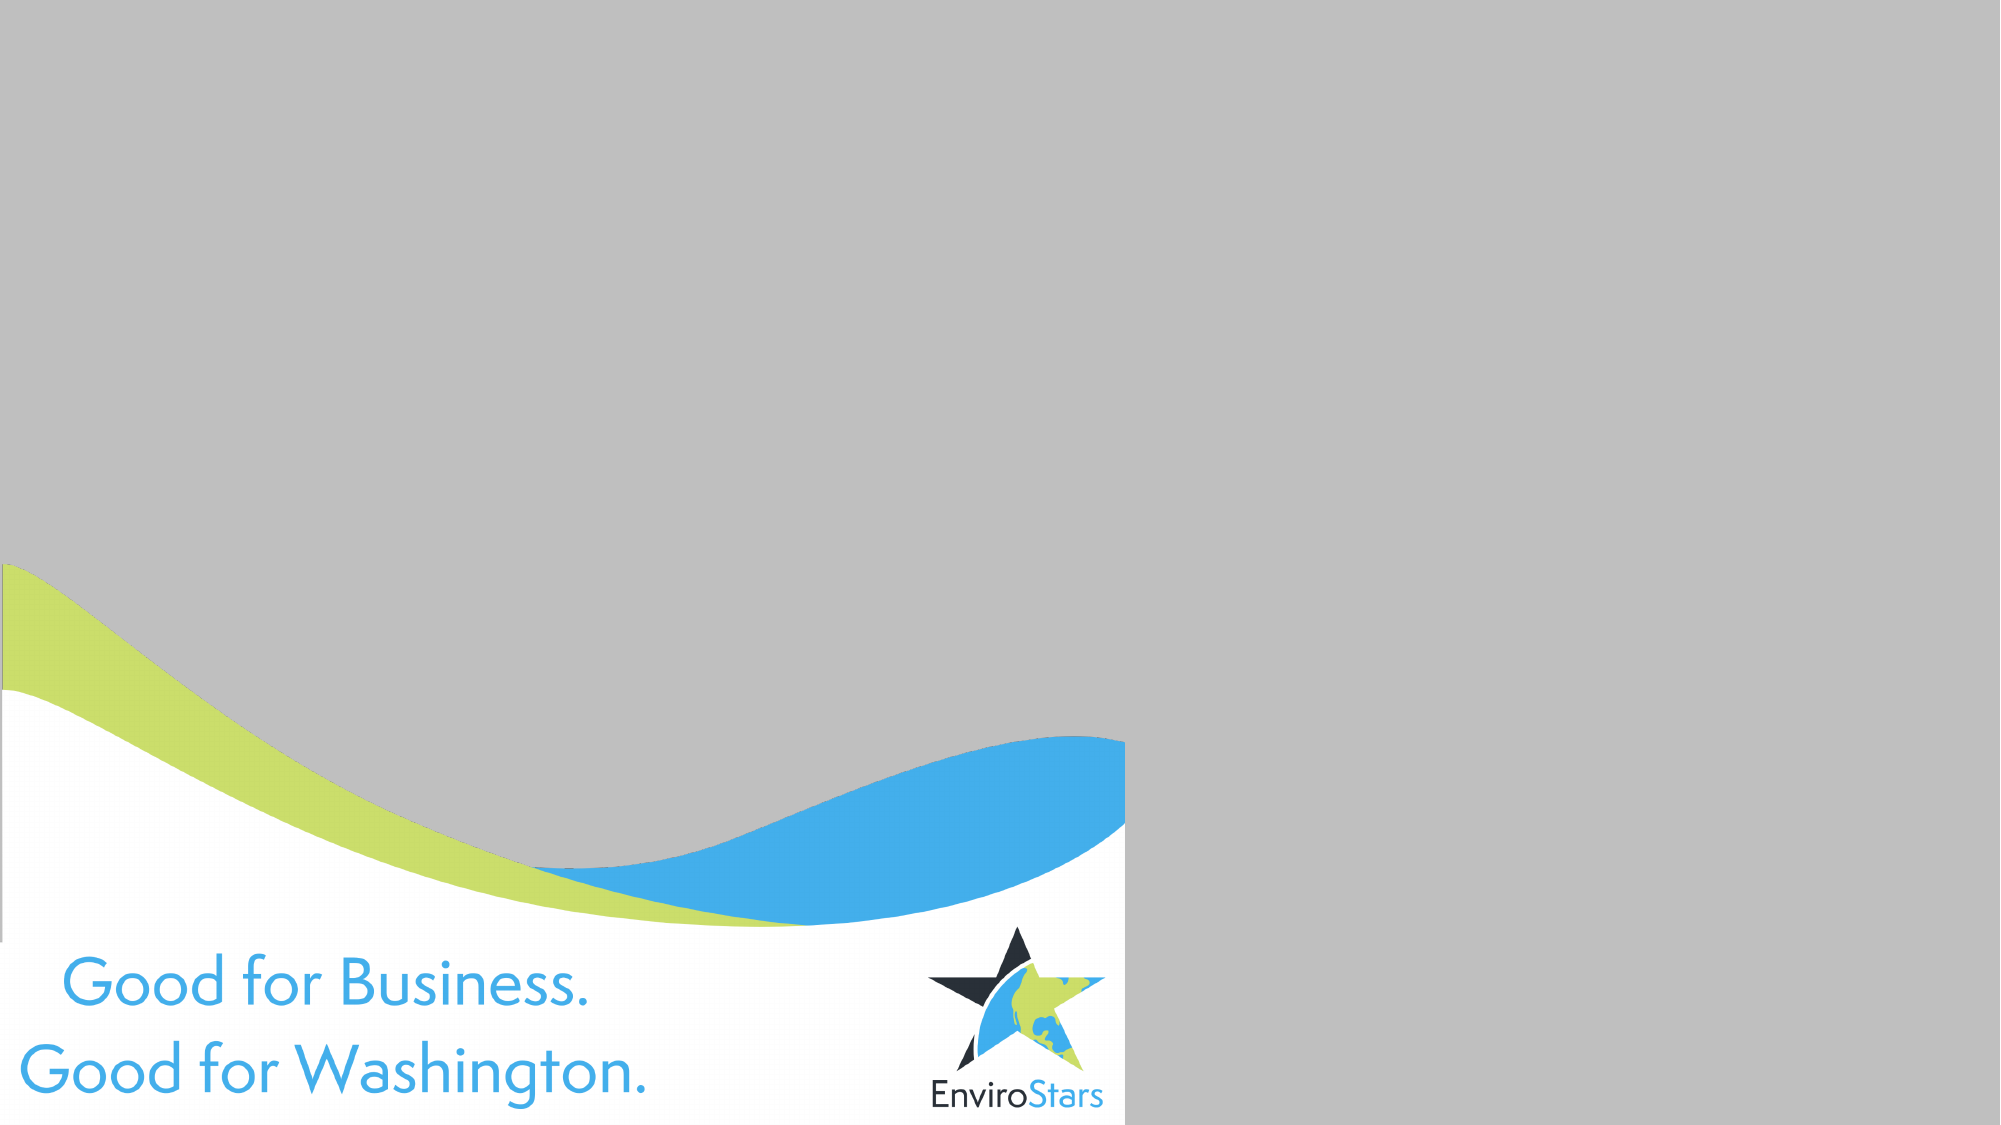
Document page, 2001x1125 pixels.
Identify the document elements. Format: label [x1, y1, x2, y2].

picture [0, 0, 1125, 1125]
